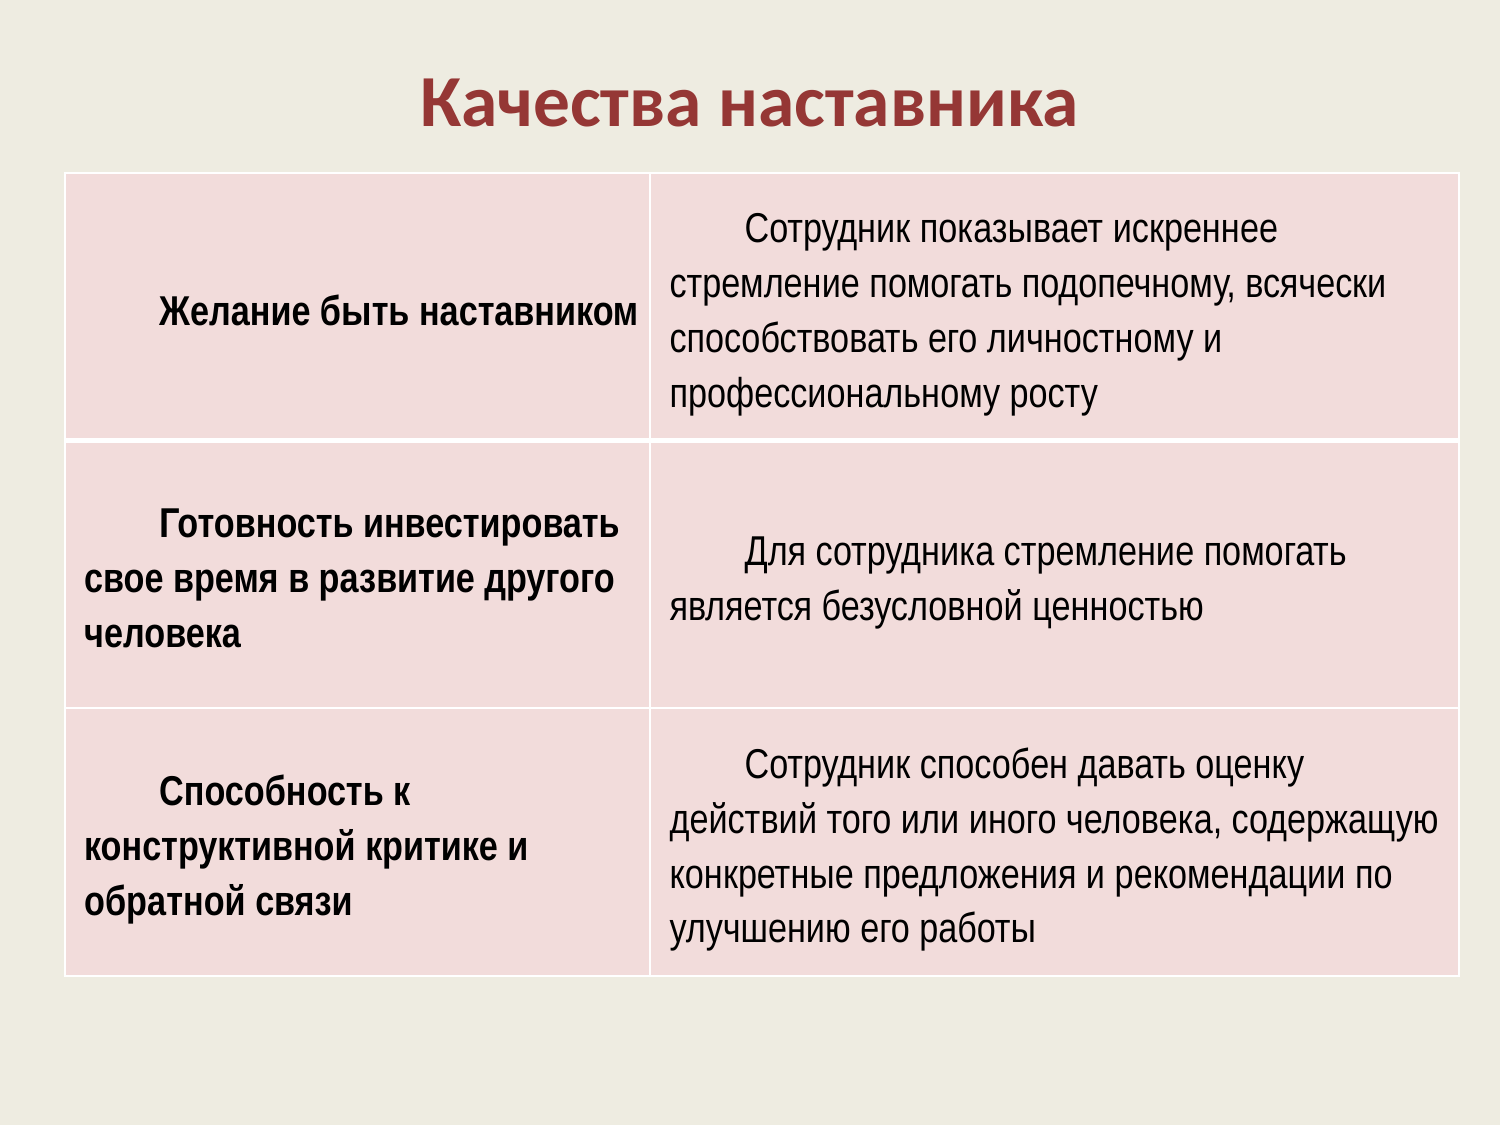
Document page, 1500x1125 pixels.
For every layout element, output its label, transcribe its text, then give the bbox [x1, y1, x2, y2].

table_header Сотрудник показывает искреннее стремление помогать подопечному, всячески способствовать его личностному и профессиональному росту [651, 174, 1458, 438]
table_cell Готовность инвестировать свое время в развитие другого человека [66, 443, 649, 707]
table_cell Способность к конструктивной критике и обратной связи [66, 709, 649, 975]
table_cell Для сотрудника стремление помогать является безусловной ценностью [651, 443, 1458, 707]
title Качества наставника [75, 45, 1425, 149]
table_cell Сотрудник способен давать оценку действий того или иного человека, содержащую конкретные предложения и рекомендации по улучшению его работы [651, 709, 1458, 975]
table_header Желание быть наставником [66, 174, 649, 438]
